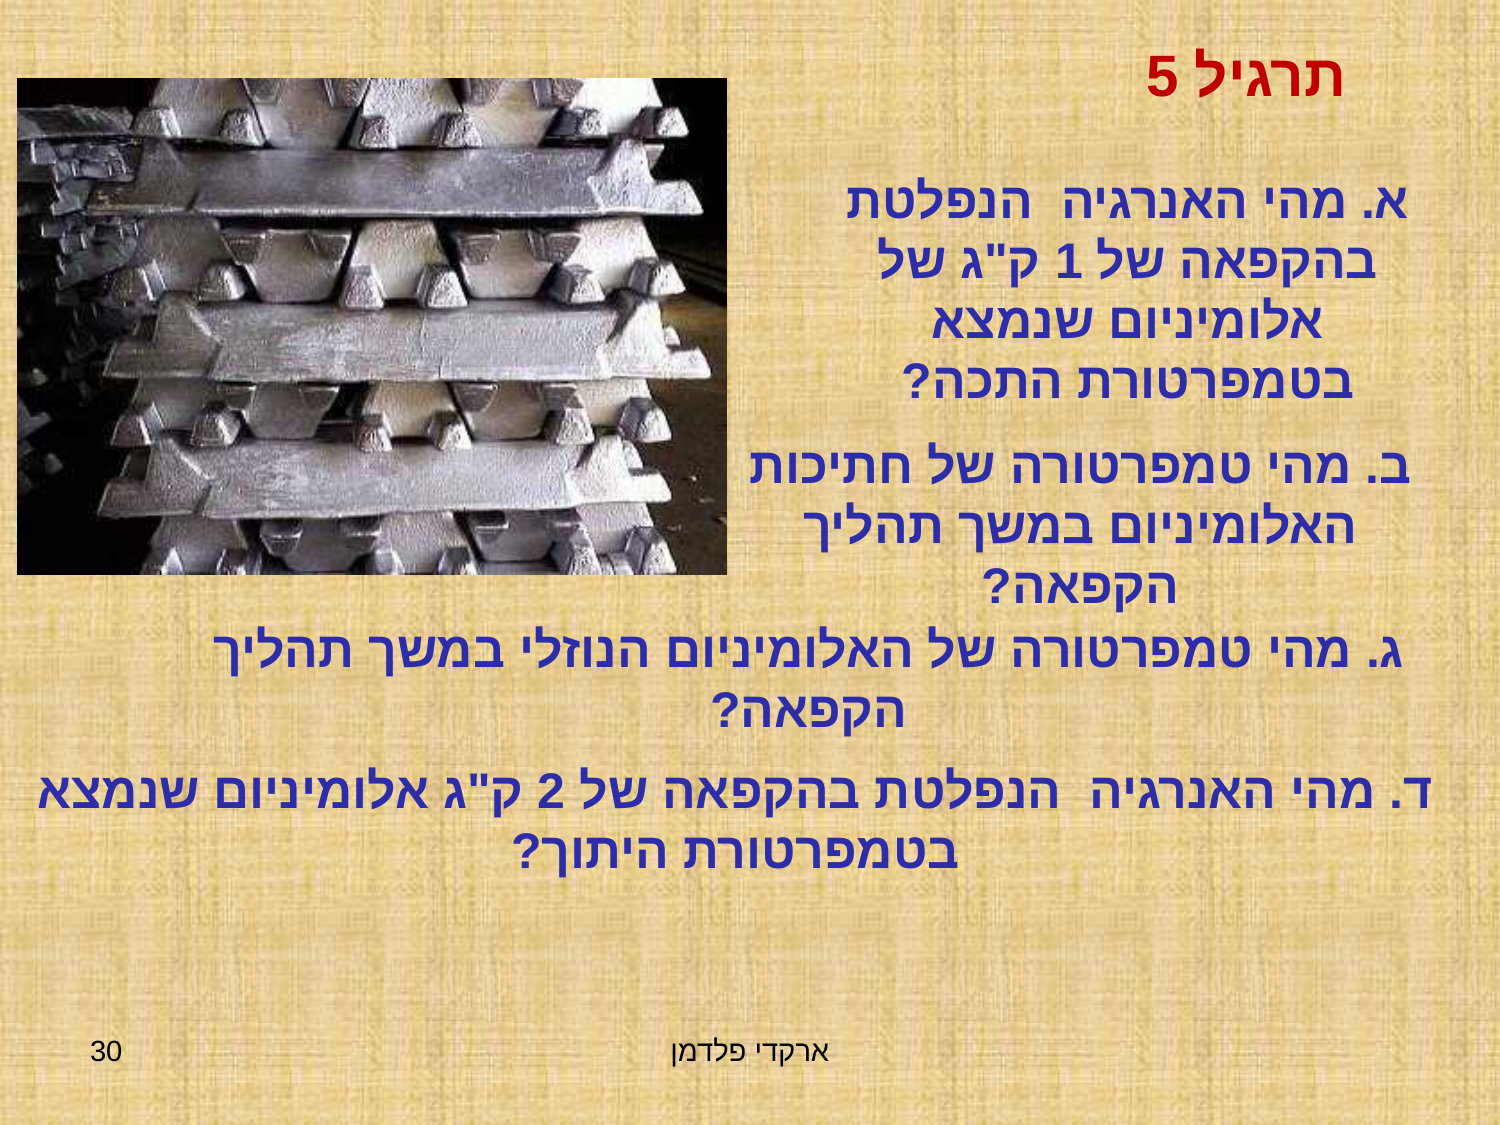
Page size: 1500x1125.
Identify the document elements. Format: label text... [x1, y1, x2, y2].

text_box א. מהי האנרגיה הנפלטת בהקפאה של 1 ק"ג של אלומיניום שנמצא בטמפרטורת התכה? [785, 160, 1471, 416]
text_box ב. מהי טמפרטורה של חתיכות האלומיניום במשך תהליך הקפאה? [690, 426, 1471, 609]
footer ארקדי פלדמן [512, 1024, 988, 1103]
slide_number 30 [74, 1024, 426, 1103]
text_box תרגיל 5 [1057, 30, 1436, 116]
picture [0, 0, 1500, 1125]
text_box ד. מהי האנרגיה הנפלטת בהקפאה של 2 ק"ג אלומיניום שנמצא בטמפרטורת היתוך? [0, 751, 1471, 887]
text_box ג. מהי טמפרטורה של האלומיניום הנוזלי במשך תהליך הקפאה? [135, 609, 1483, 745]
